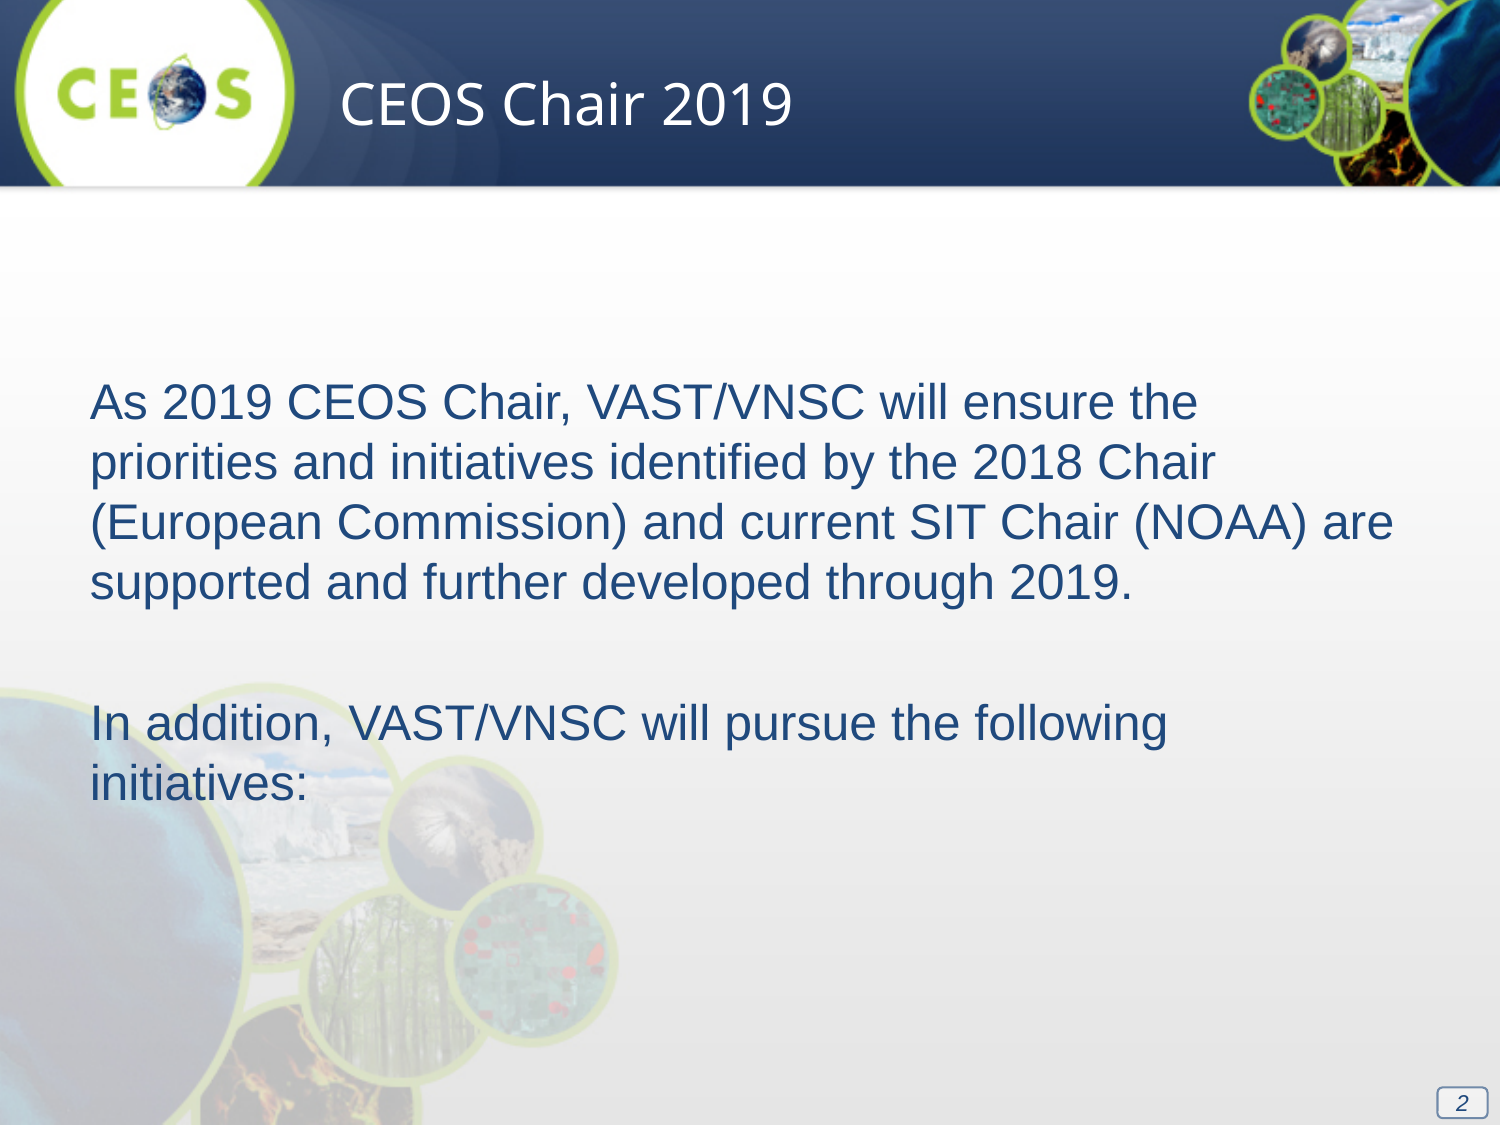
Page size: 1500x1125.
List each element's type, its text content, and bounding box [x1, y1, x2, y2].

slide_number 2 [1436, 1086, 1489, 1120]
list As 2019 CEOS Chair, VAST/VNSC will ensure the priorities and initiatives identified by the 2018 Chair (European Commission) and current SIT Chair (NOAA) are supported and further developed through 2019. In addition, VAST/VNSC will pursue the following initiatives: [75, 362, 1413, 1088]
text_box CEOS Chair 2019 [324, 59, 1397, 163]
picture [0, 0, 1500, 1125]
